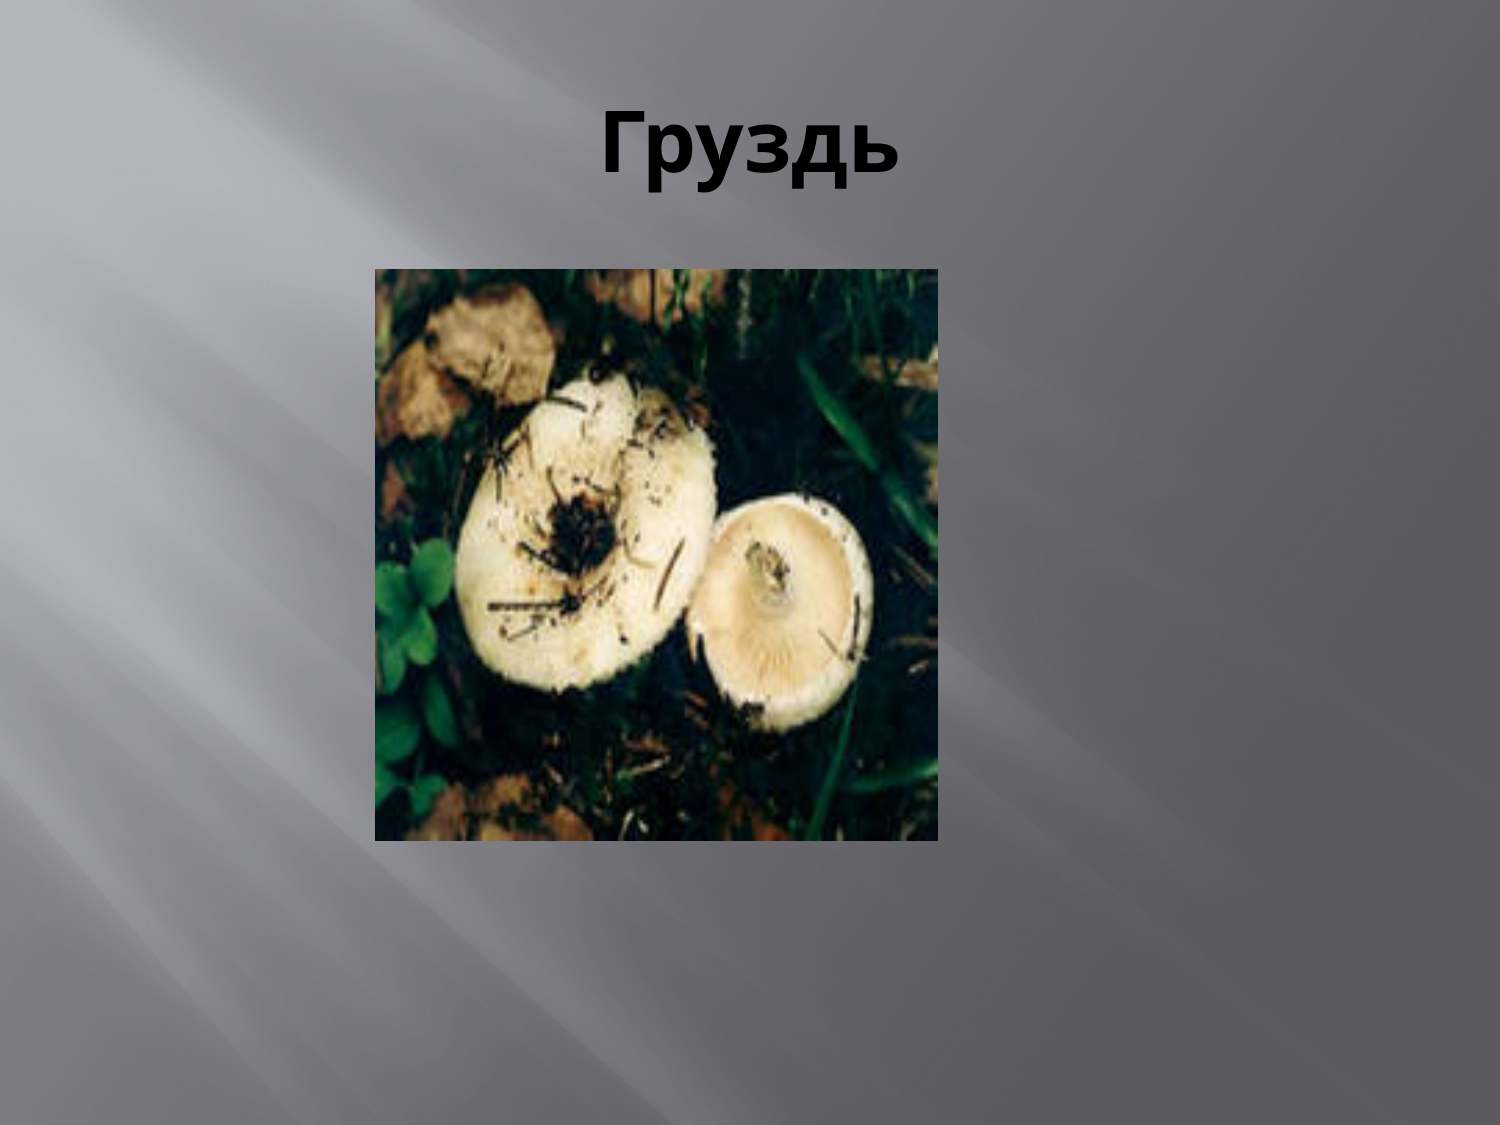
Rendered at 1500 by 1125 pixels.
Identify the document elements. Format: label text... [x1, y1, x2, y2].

title Груздь [75, 45, 1425, 233]
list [374, 269, 938, 841]
